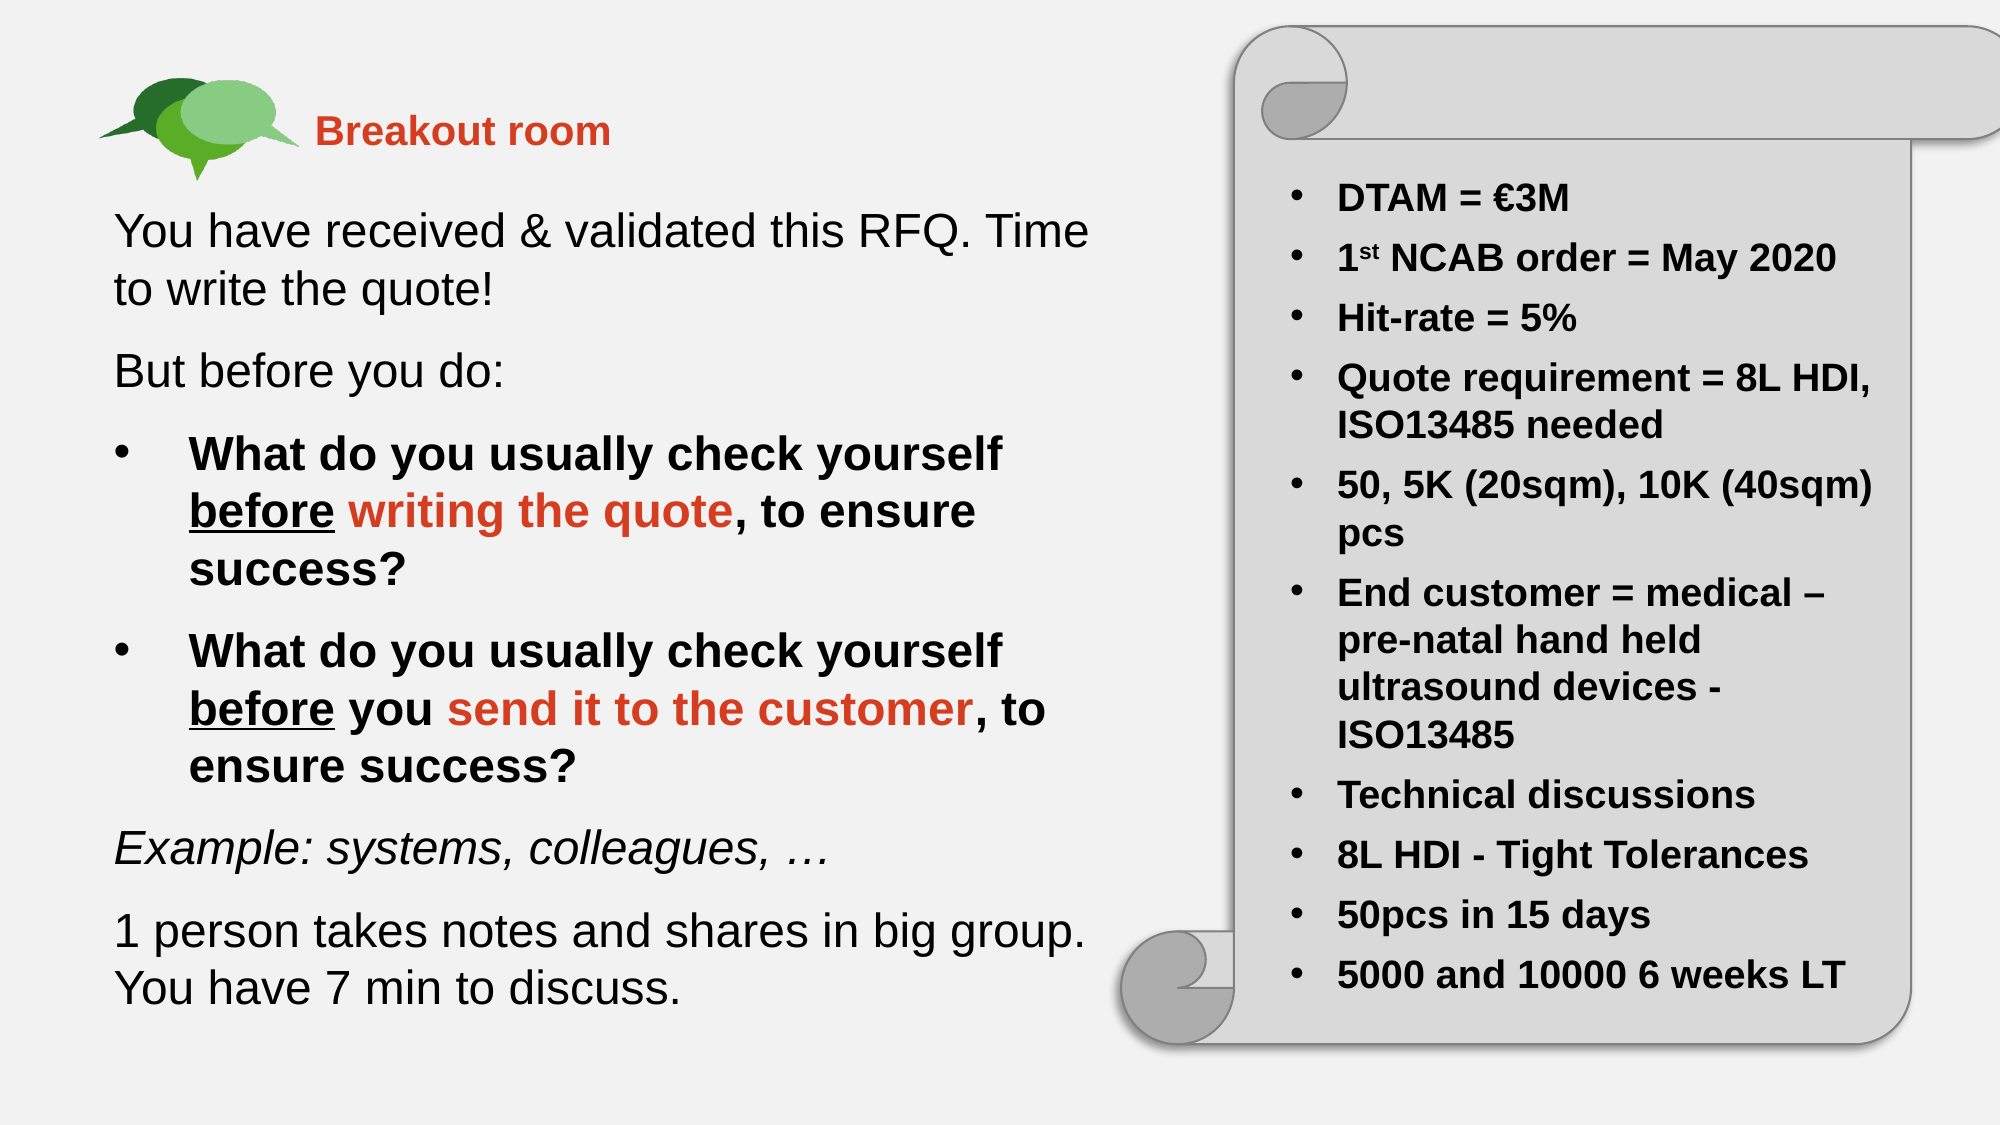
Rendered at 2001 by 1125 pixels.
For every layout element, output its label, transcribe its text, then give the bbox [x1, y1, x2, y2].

list You have received & validated this RFQ. Time to write the quote! But before you do: What do you usually check yourself before writing the quote, to ensure success? What do you usually check yourself before you send it to the customer, to ensure success? Example: systems, colleagues, … 1 person takes notes and shares in big group. You have 7 min to discuss. [98, 192, 1154, 1045]
text_box [1120, 25, 2000, 1046]
title Breakout room [300, 77, 1224, 181]
picture [98, 77, 300, 181]
text_box [0, 0, 2000, 1125]
text_box DTAM = €3M 1st NCAB order = May 2020 Hit-rate = 5% Quote requirement = 8L HDI, ISO13485 needed 50, 5K (20sqm), 10K (40sqm) pcs End customer = medical – pre-natal hand held ultrasound devices - ISO13485 Technical discussions 8L HDI - Tight Tolerances 50pcs in 15 days 5000 and 10000 6 weeks LT [1275, 164, 1902, 1004]
